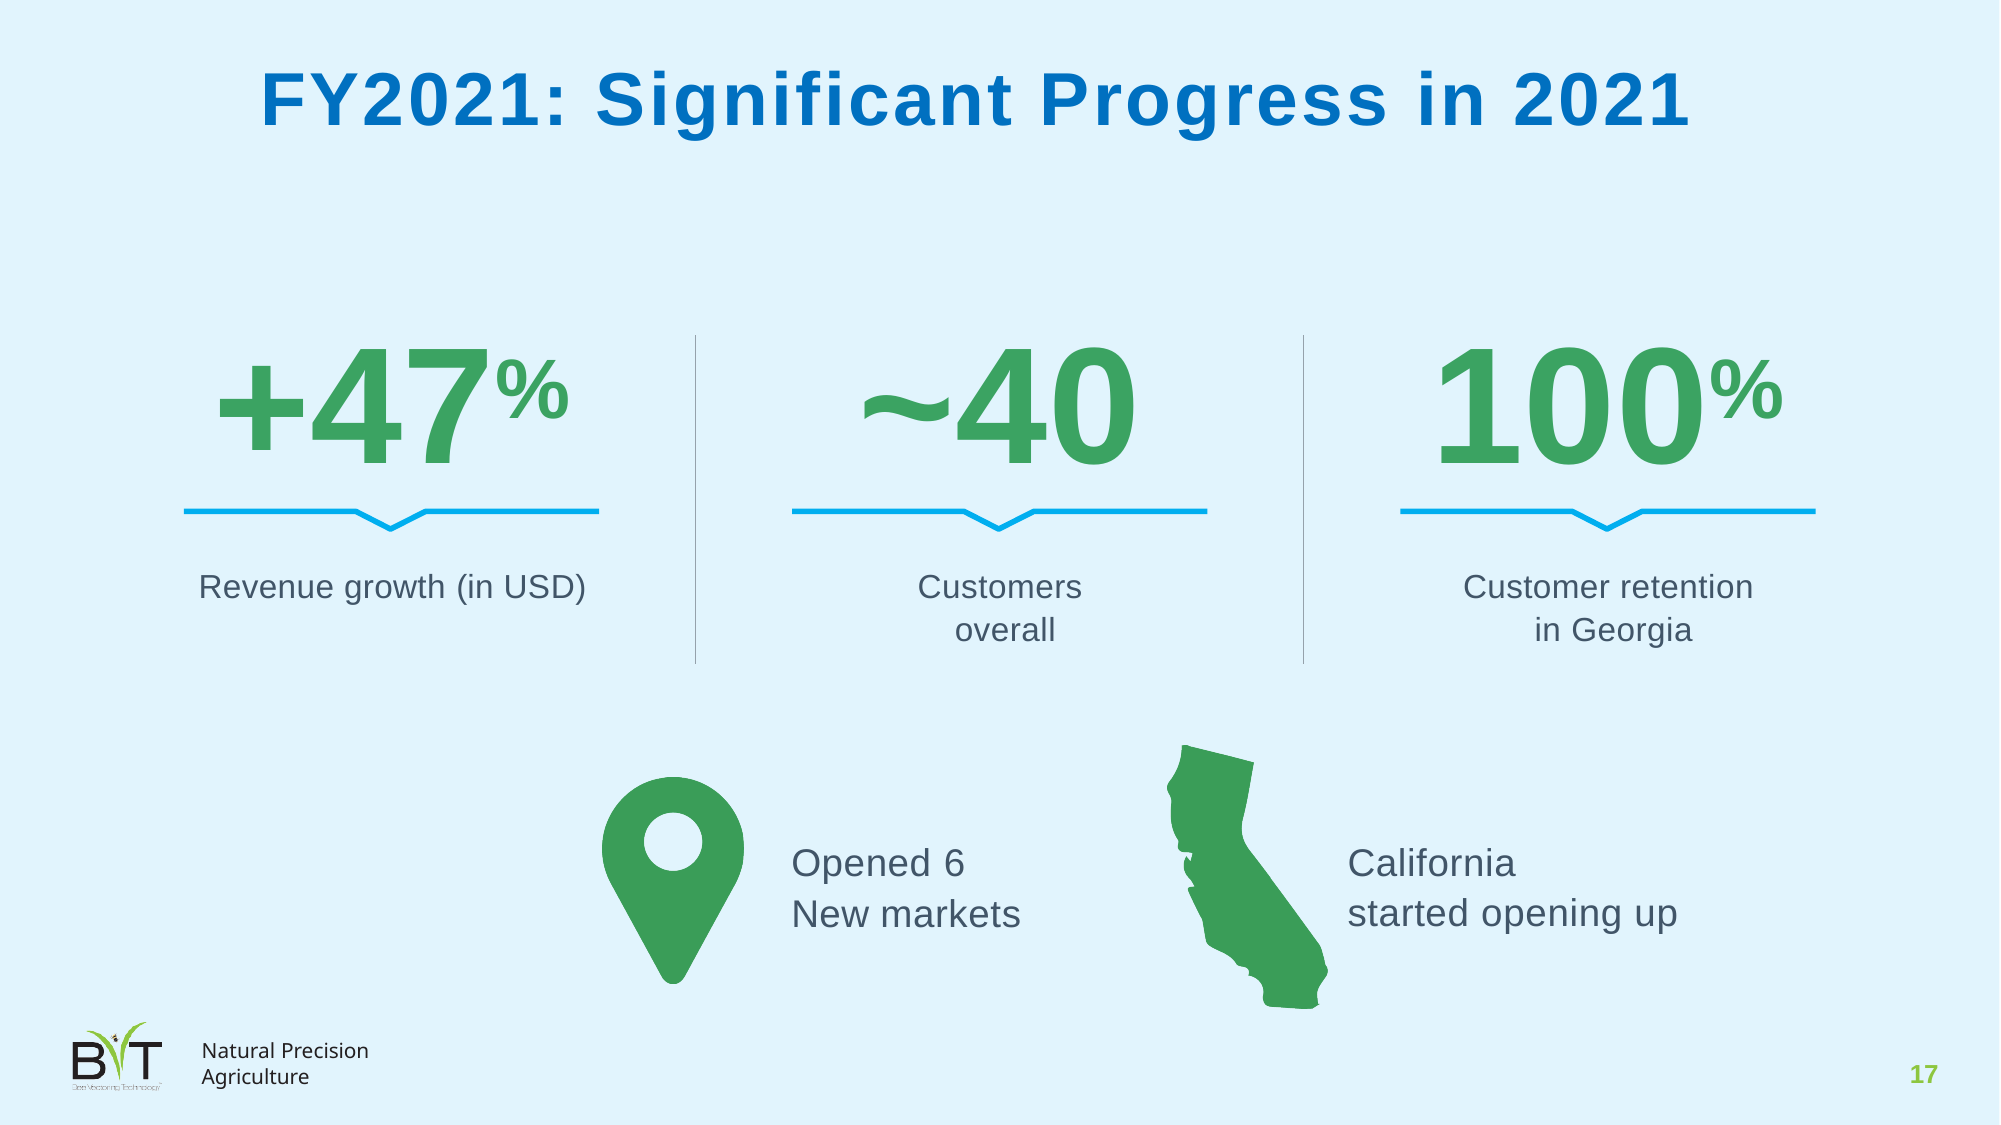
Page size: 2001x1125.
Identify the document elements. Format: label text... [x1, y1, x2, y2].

text_box Opened 6 New markets [789, 830, 1027, 936]
text_box 100% Customer retention in Georgia [1419, 295, 1797, 511]
picture [1166, 745, 1328, 1009]
text_box +47% Revenue growth (in USD) [188, 295, 596, 511]
title FY2021: Significant Progress in 2021 [50, 50, 1904, 193]
text_box 100% Customer retention in Georgia [1419, 512, 1797, 649]
text_box ~40 Customers overall [856, 295, 1143, 511]
text_box [72, 1022, 162, 1091]
text_box ~40 Customers overall [856, 512, 1143, 649]
text_box [1400, 511, 1816, 530]
text_box Natural Precision Agriculture [199, 1035, 425, 1089]
text_box California started opening up [1345, 830, 1751, 935]
slide_number 17 [1903, 1058, 1945, 1125]
text_box [792, 511, 1208, 530]
text_box [183, 511, 600, 530]
text_box +47% Revenue growth (in USD) [188, 512, 596, 605]
picture [601, 777, 745, 984]
